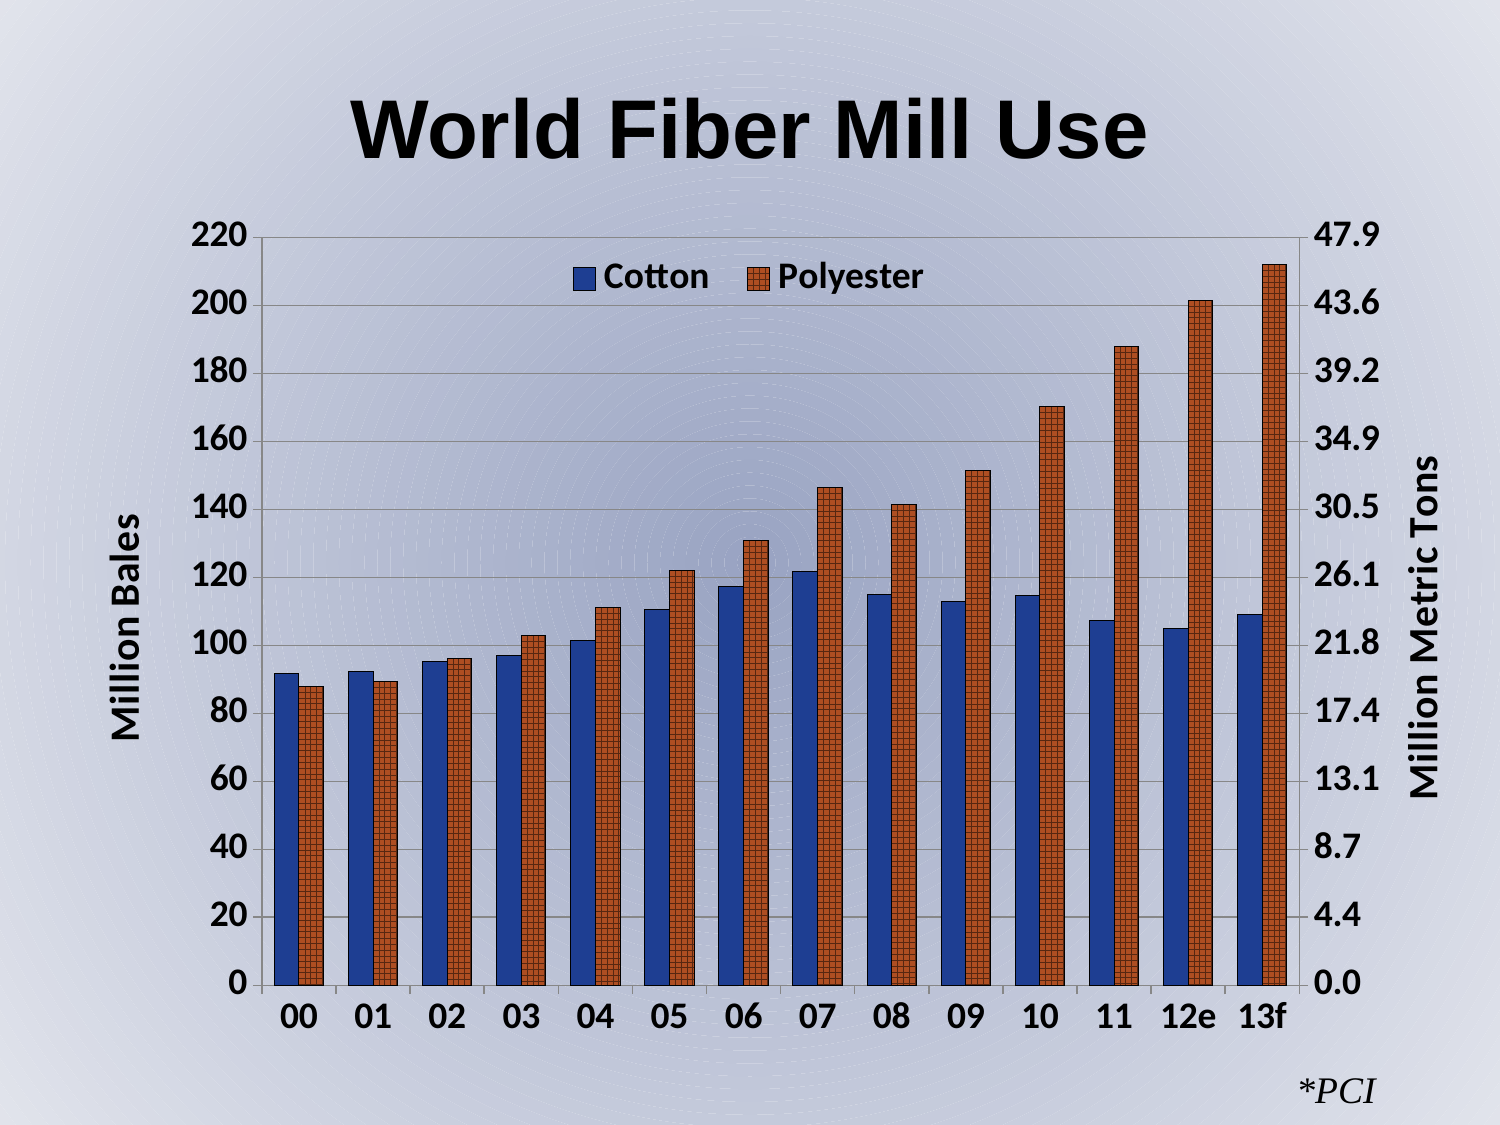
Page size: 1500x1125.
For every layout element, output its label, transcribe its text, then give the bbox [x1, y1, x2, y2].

chart [37, 174, 1461, 1075]
text_box World Fiber Mill Use [37, 49, 1462, 175]
text_box *PCI [1281, 1084, 1407, 1118]
